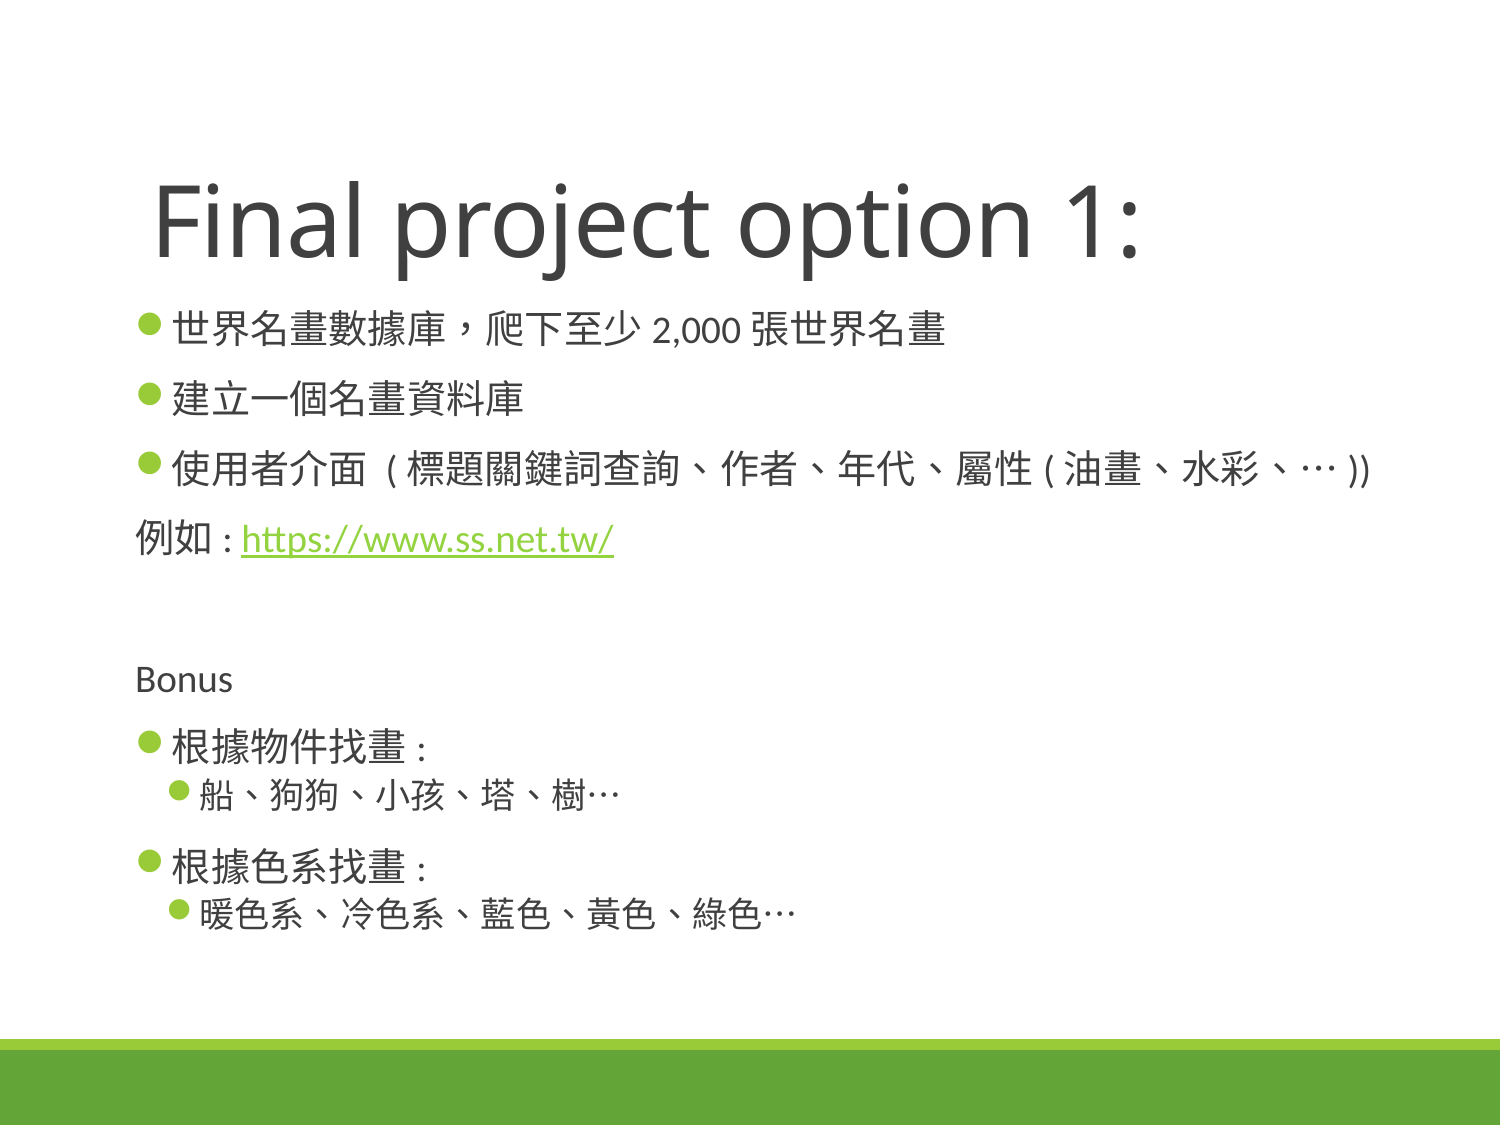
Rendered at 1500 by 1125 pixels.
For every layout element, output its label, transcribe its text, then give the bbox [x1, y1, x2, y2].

title Final project option 1: [135, 47, 1373, 285]
list 世界名畫數據庫，爬下至少2,000張世界名畫 建立一個名畫資料庫 使用者介面 (標題關鍵詞查詢、作者、年代、屬性(油畫、水彩、…)) 例如: https://www.ss.net.tw/ Bonus 根據物件找畫: 船、狗狗、小孩、塔、樹… 根據色系找畫: 暖色系、冷色系、藍色、黃色、綠色… [135, 302, 1373, 963]
